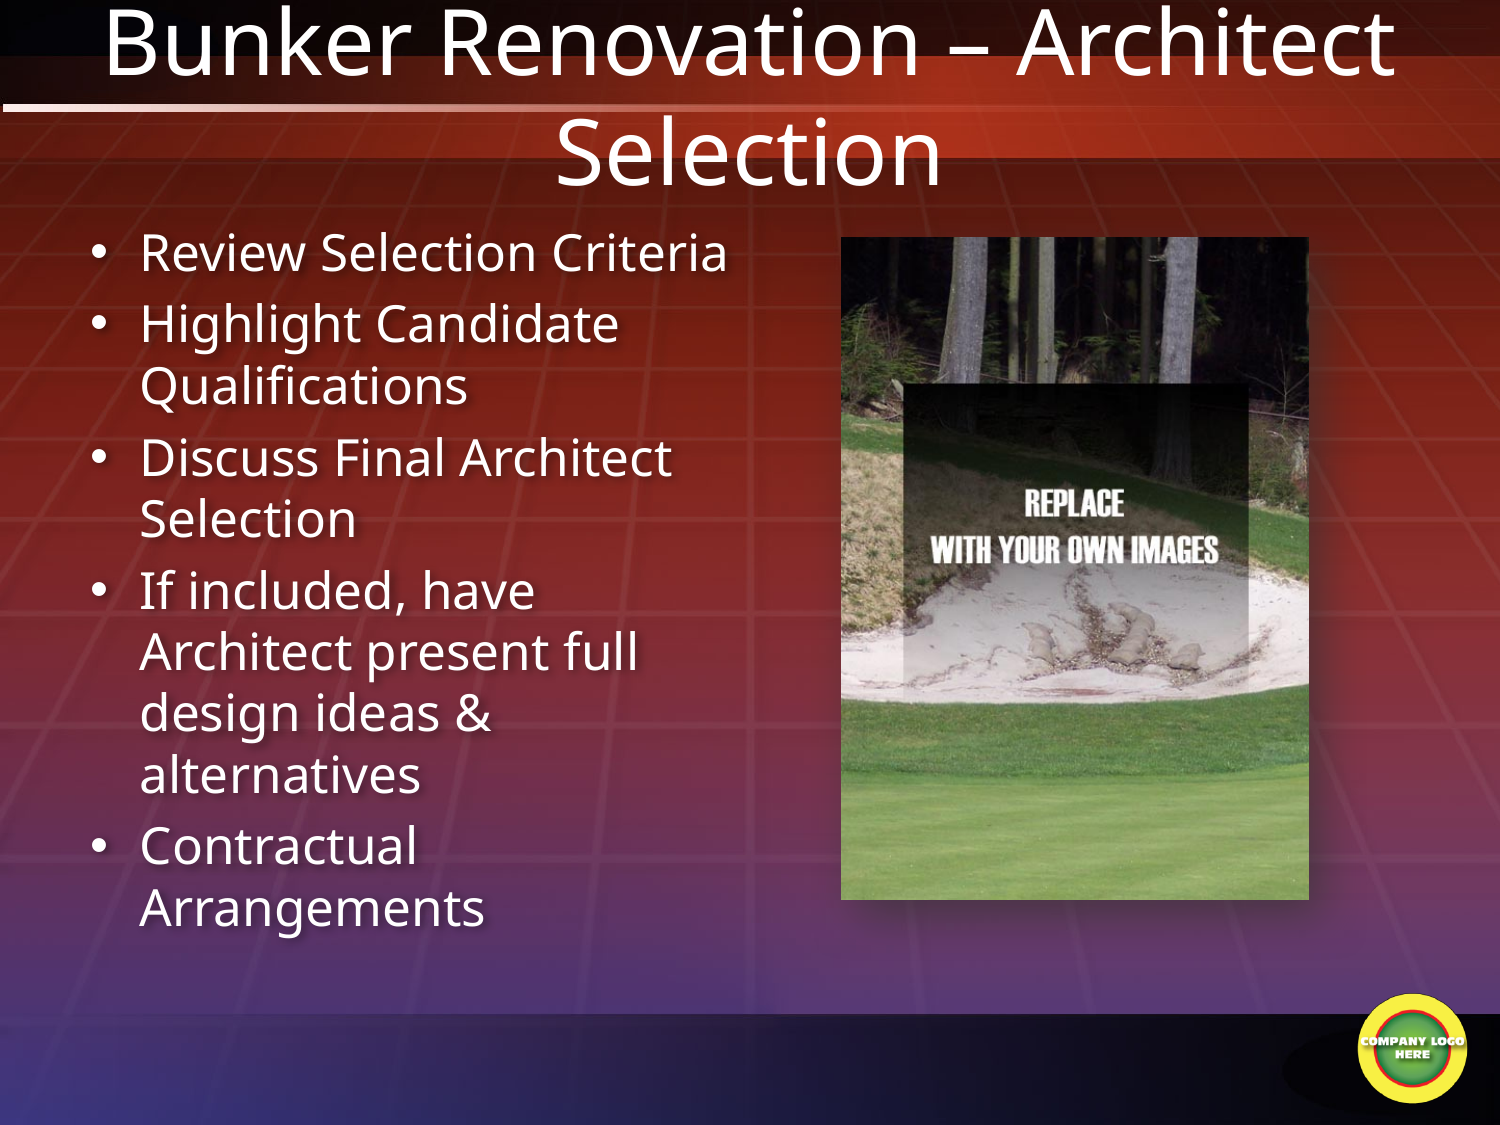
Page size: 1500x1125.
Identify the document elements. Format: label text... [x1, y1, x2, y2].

picture [0, 0, 1500, 1125]
list Review Selection Criteria Highlight Candidate Qualifications Discuss Final Architect Selection If included, have Architect present full design ideas & alternatives Contractual Arrangements [75, 212, 750, 955]
title Bunker Renovation – Architect Selection [75, 0, 1425, 188]
